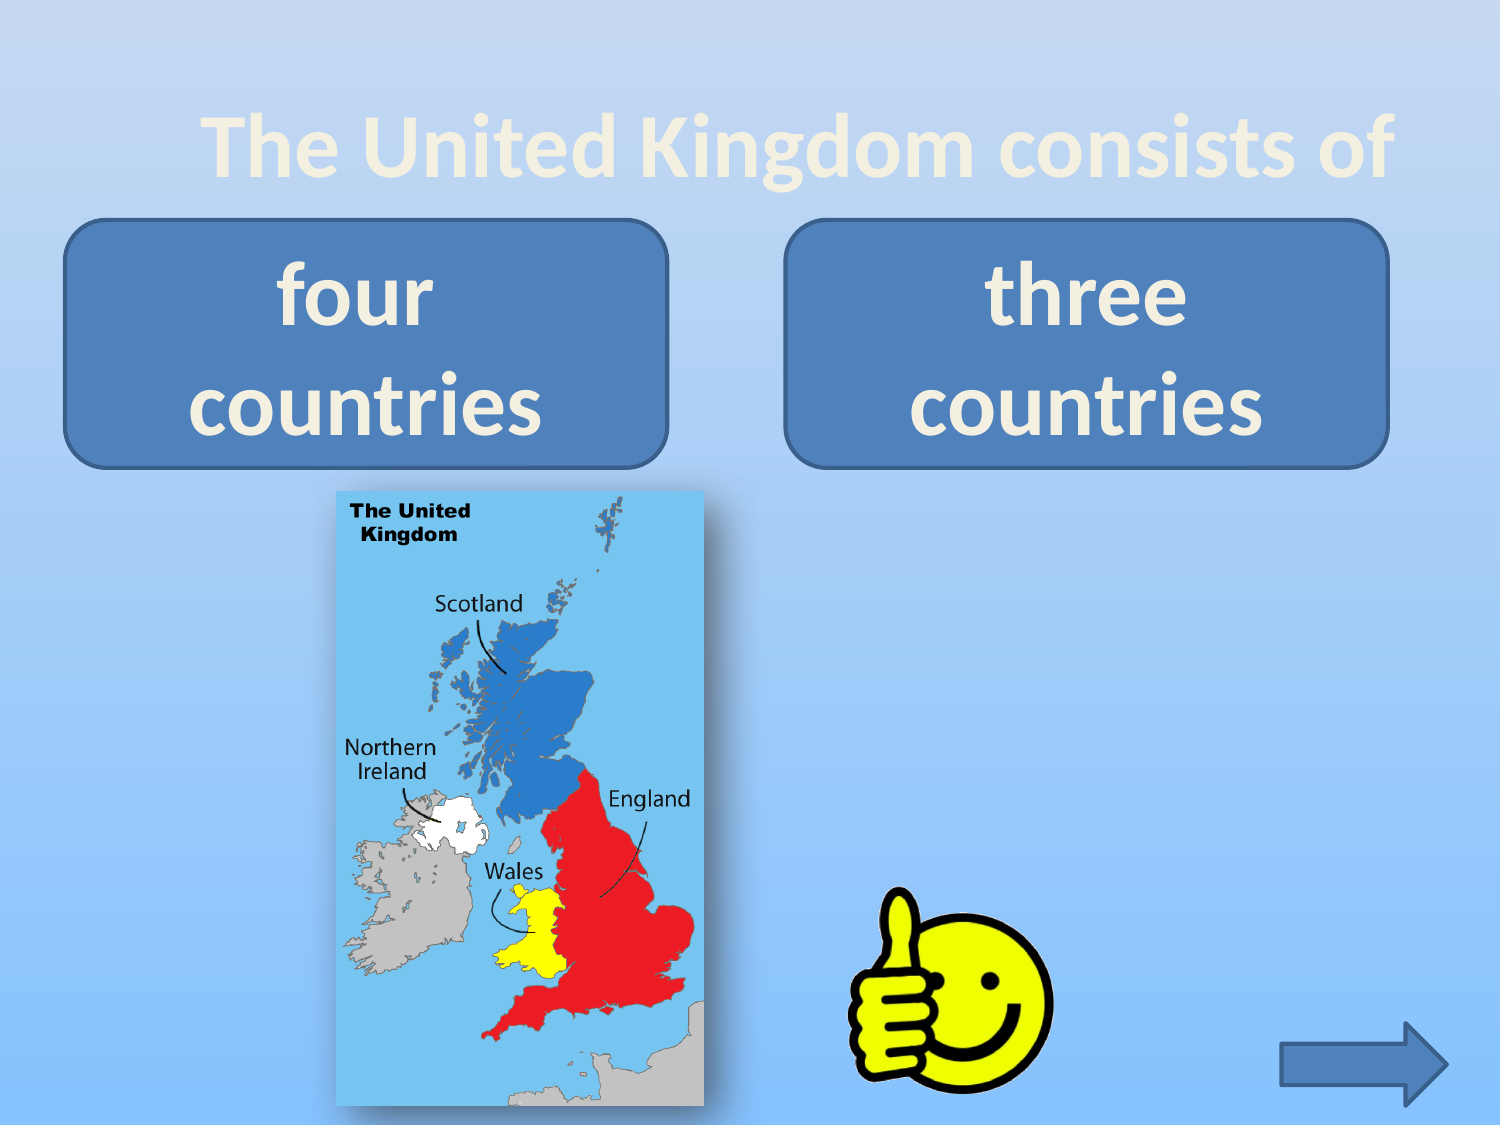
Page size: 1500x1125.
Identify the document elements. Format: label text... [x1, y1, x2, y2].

text_box [1279, 1021, 1449, 1108]
picture [336, 491, 704, 1106]
text_box three countries [783, 217, 1390, 470]
text_box four countries [62, 217, 670, 470]
text_box The United Kingdom consists of [185, 78, 1413, 203]
picture [844, 881, 1058, 1095]
